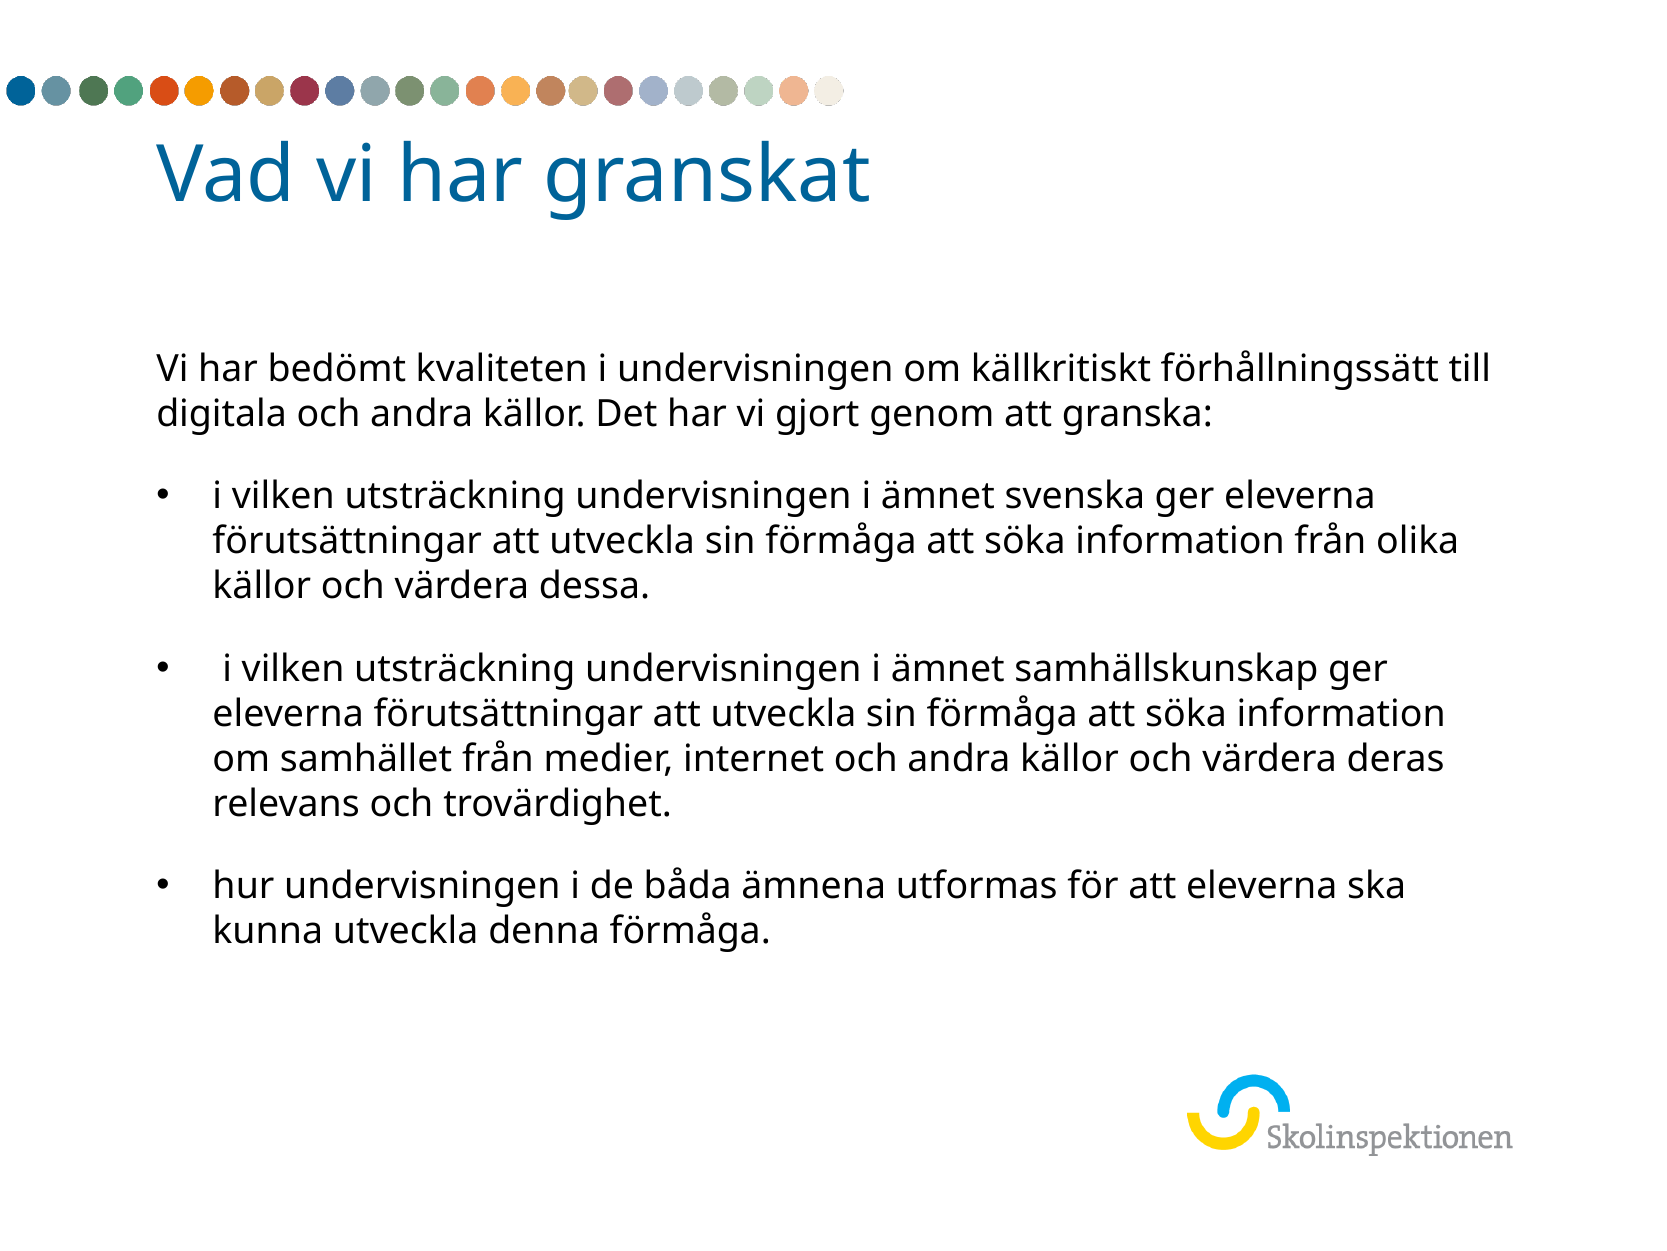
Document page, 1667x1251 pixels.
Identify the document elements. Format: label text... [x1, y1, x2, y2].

title Vad vi har granskat [150, 127, 1509, 313]
picture [0, 69, 871, 117]
picture [1187, 1074, 1513, 1157]
list Vi har bedömt kvaliteten i undervisningen om källkritiskt förhållningssätt till digitala och andra källor. Det har vi gjort genom att granska: i vilken utsträckning undervisningen i ämnet svenska ger eleverna förutsättningar att utveckla sin förmåga att söka information från olika källor och värdera dessa. i vilken utsträckning undervisningen i ämnet samhällskunskap ger eleverna förutsättningar att utveckla sin förmåga att söka information om samhället från medier, internet och andra källor och värdera deras relevans och trovärdighet. hur undervisningen i de båda ämnena utformas för att eleverna ska kunna utveckla denna förmåga. [150, 337, 1509, 1000]
